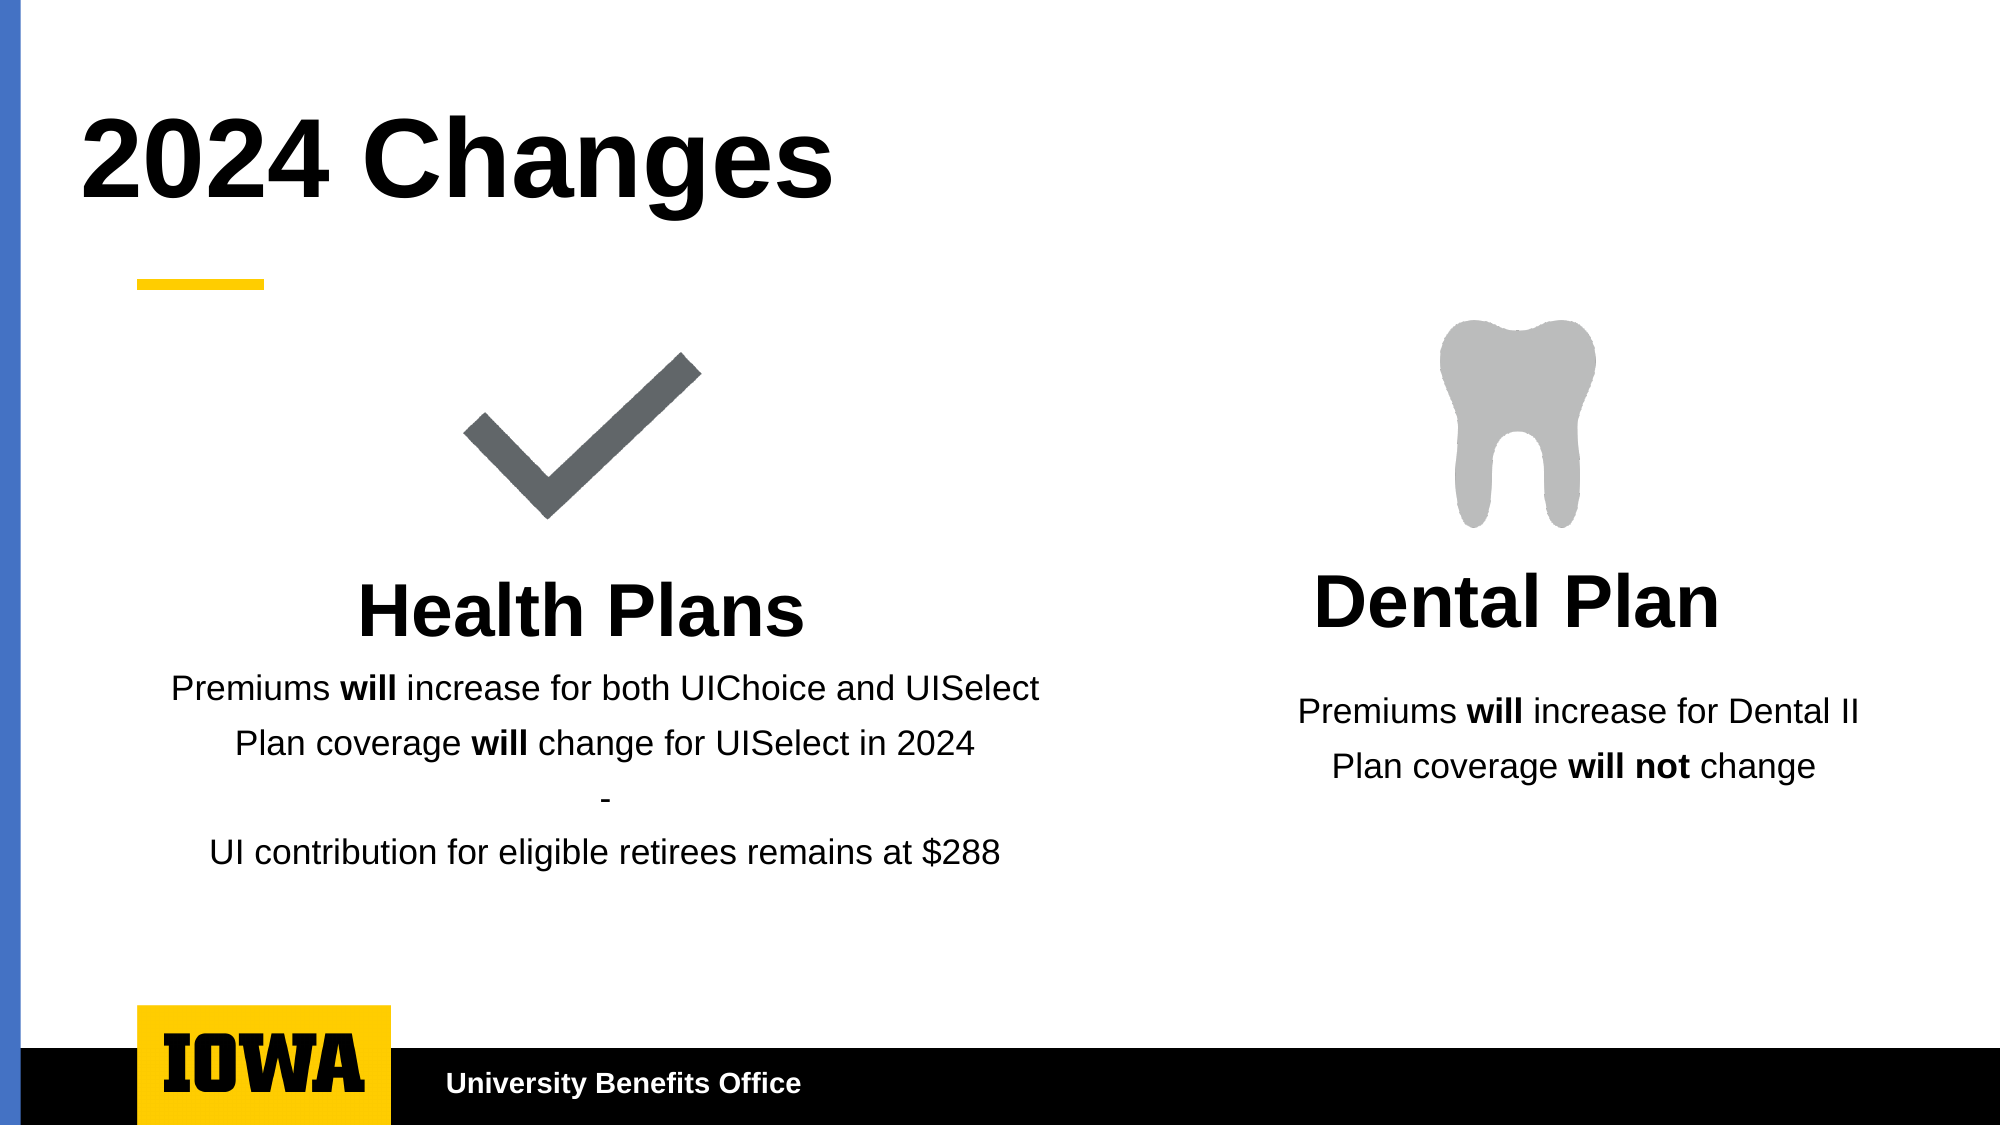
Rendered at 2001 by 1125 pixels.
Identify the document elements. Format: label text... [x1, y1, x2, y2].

text_box [0, 0, 21, 1125]
title 2024 Changes [65, 52, 1937, 271]
footer University Benefits Office [430, 1052, 1106, 1112]
picture [137, 1005, 391, 1125]
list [65, 202, 1935, 998]
